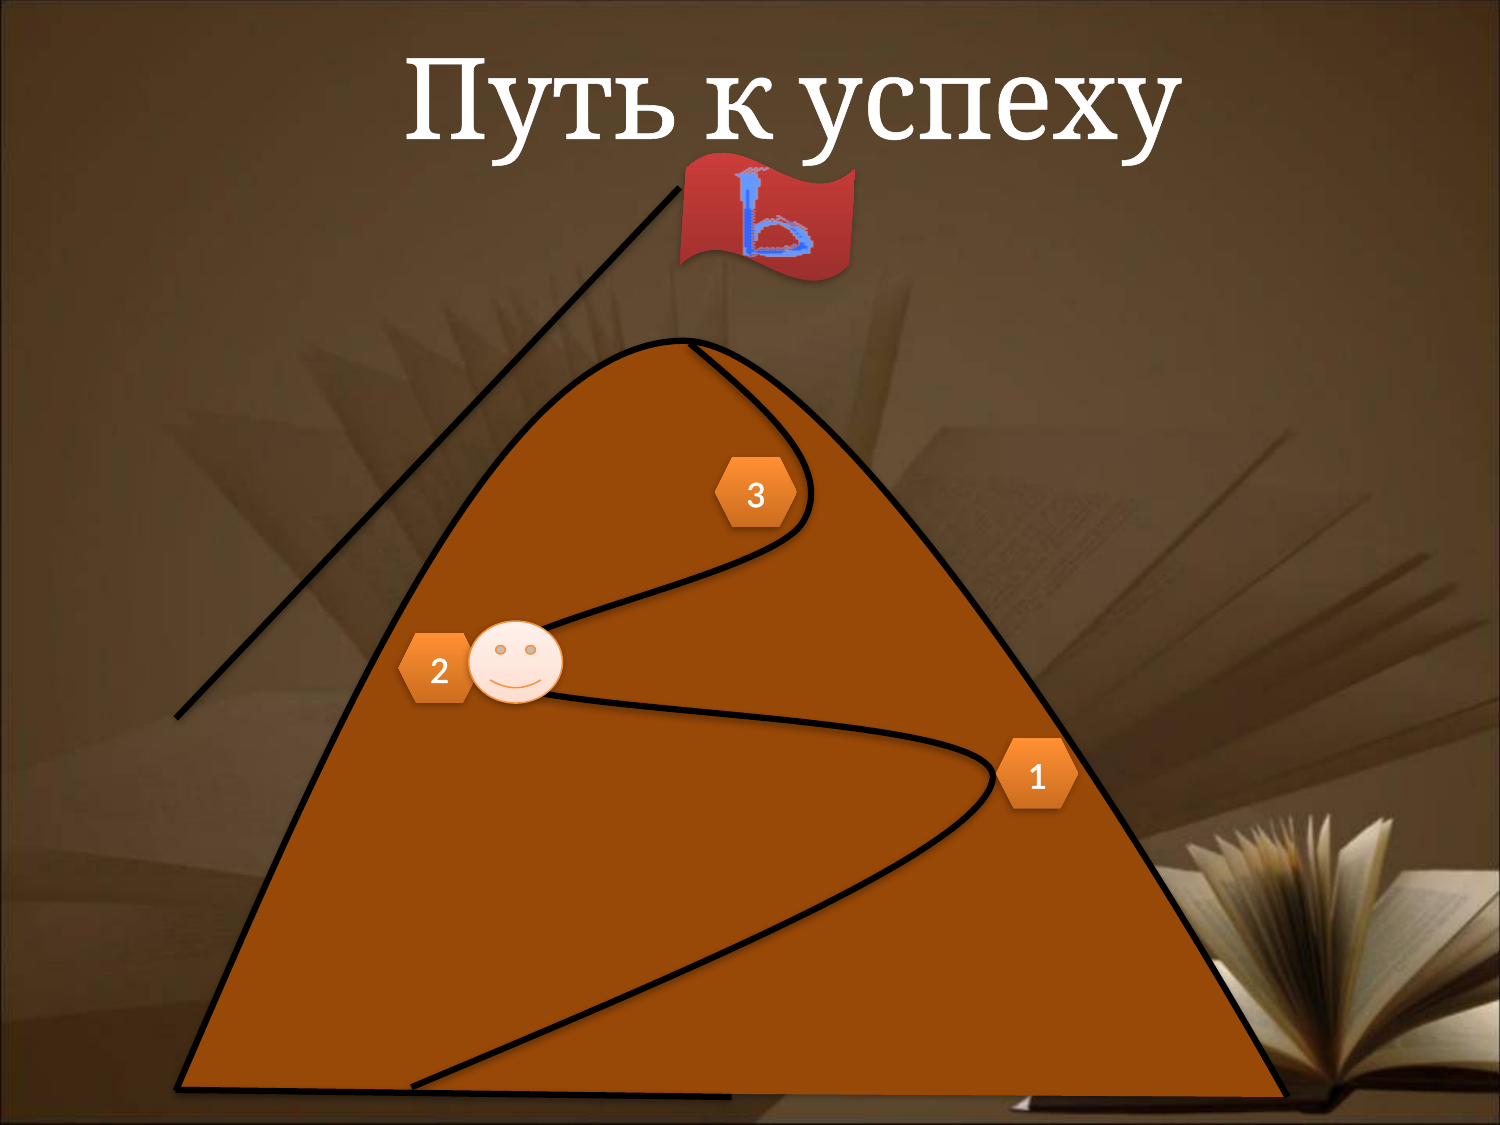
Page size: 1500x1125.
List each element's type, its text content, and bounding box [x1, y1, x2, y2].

picture [542, 194, 679, 339]
text_box [684, 152, 757, 258]
text_box [849, 168, 856, 265]
picture [0, 0, 1500, 1125]
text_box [679, 187, 685, 342]
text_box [175, 339, 1288, 1098]
text_box [784, 274, 838, 281]
title Путь к успеху [116, 0, 1468, 188]
